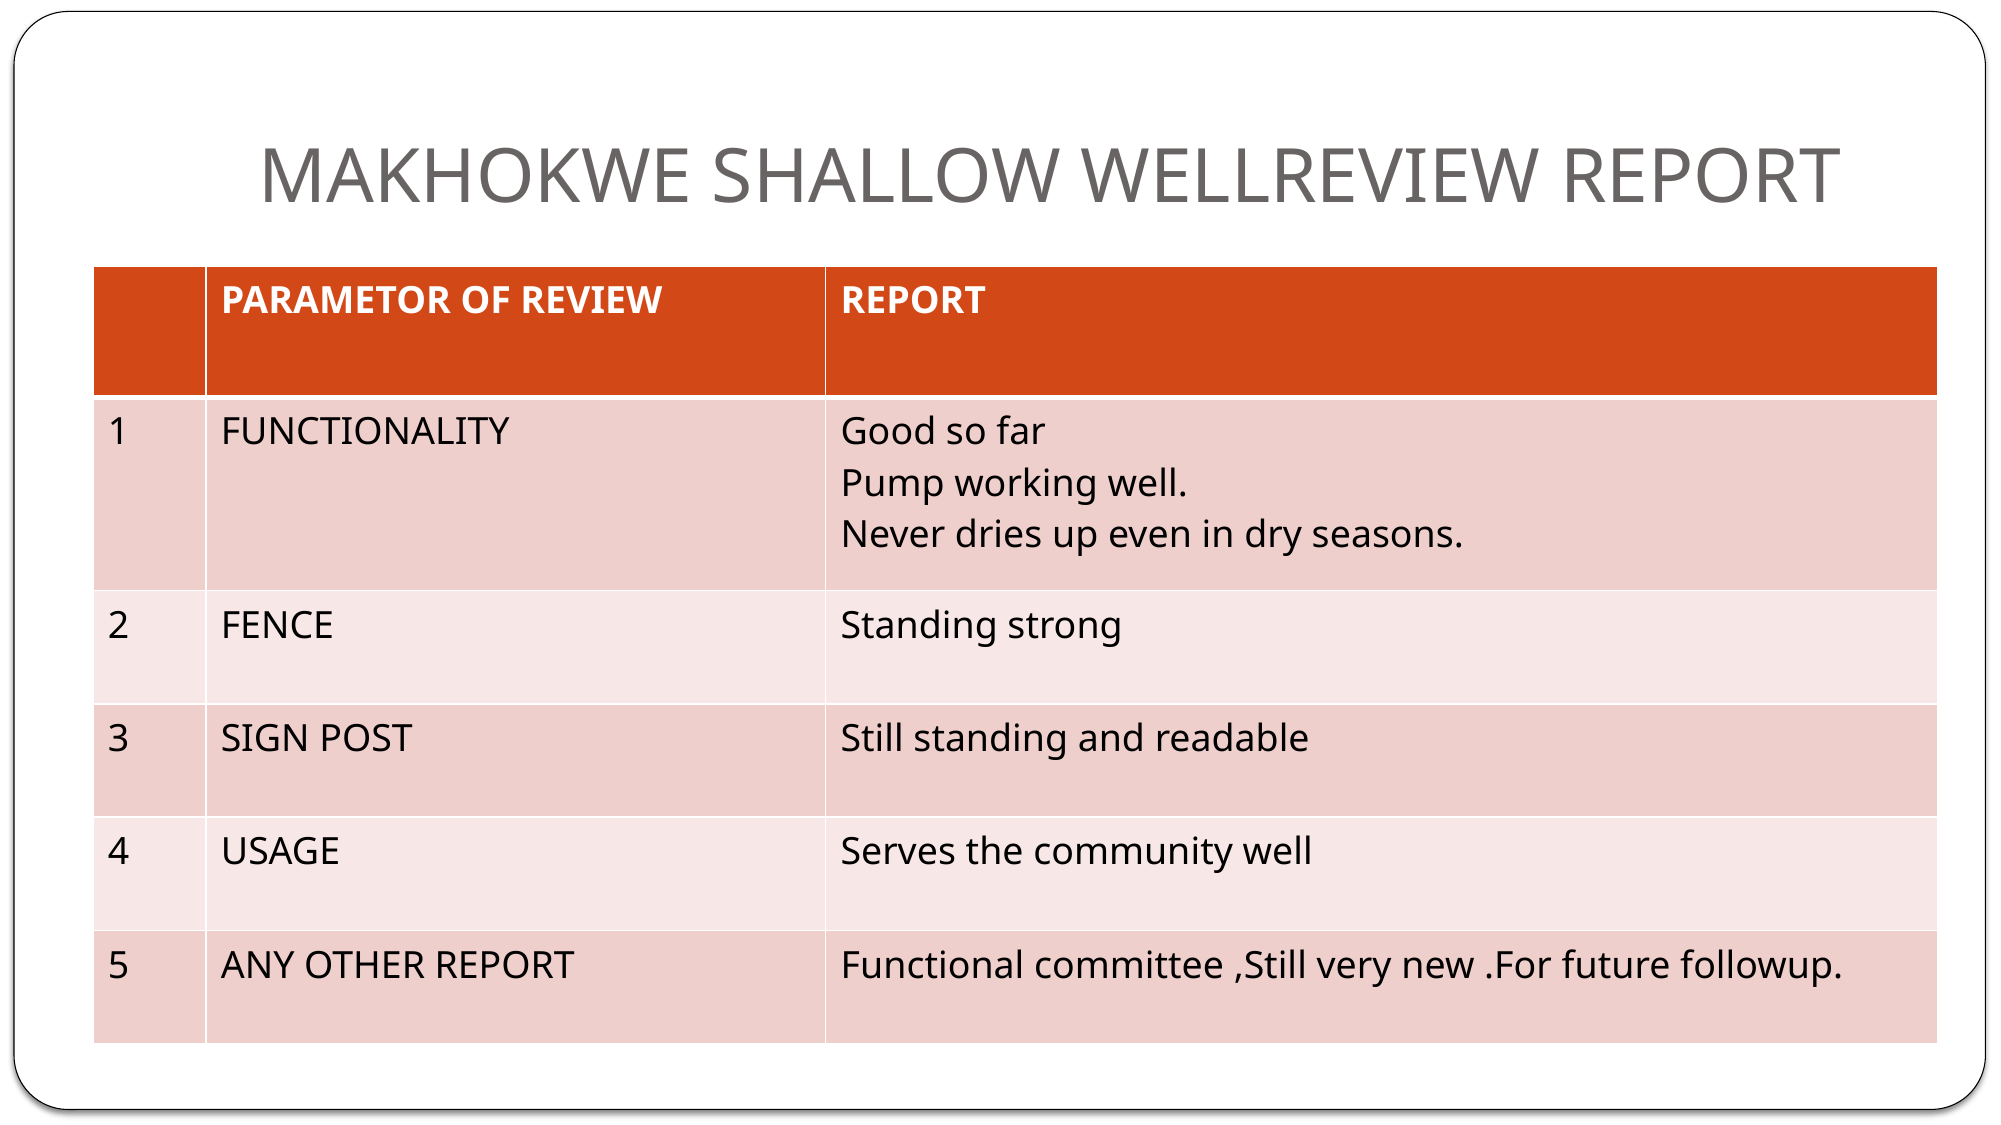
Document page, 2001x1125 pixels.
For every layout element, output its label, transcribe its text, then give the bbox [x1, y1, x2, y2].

table_cell 5 [94, 931, 205, 1043]
table_header REPORT [826, 267, 1937, 395]
table_cell Standing strong [826, 591, 1937, 703]
table_cell 1 [94, 400, 205, 590]
table_cell Functional committee ,Still very new .For future followup. [826, 931, 1937, 1043]
table_cell 4 [94, 818, 205, 930]
title MAKHOKWE SHALLOW WELLREVIEW REPORT [200, 45, 1900, 233]
table_header [94, 267, 205, 395]
table_cell USAGE [207, 818, 825, 930]
table_cell FENCE [207, 591, 825, 703]
table_cell 2 [94, 591, 205, 703]
table_cell ANY OTHER REPORT [207, 931, 825, 1043]
table_cell SIGN POST [207, 705, 825, 816]
table_cell FUNCTIONALITY [207, 400, 825, 590]
table_cell Good so far Pump working well. Never dries up even in dry seasons. [826, 400, 1937, 590]
table_cell Still standing and readable [826, 705, 1937, 816]
table_cell 3 [94, 705, 205, 816]
table_header PARAMETOR OF REVIEW [207, 267, 825, 395]
table_cell Serves the community well [826, 818, 1937, 930]
